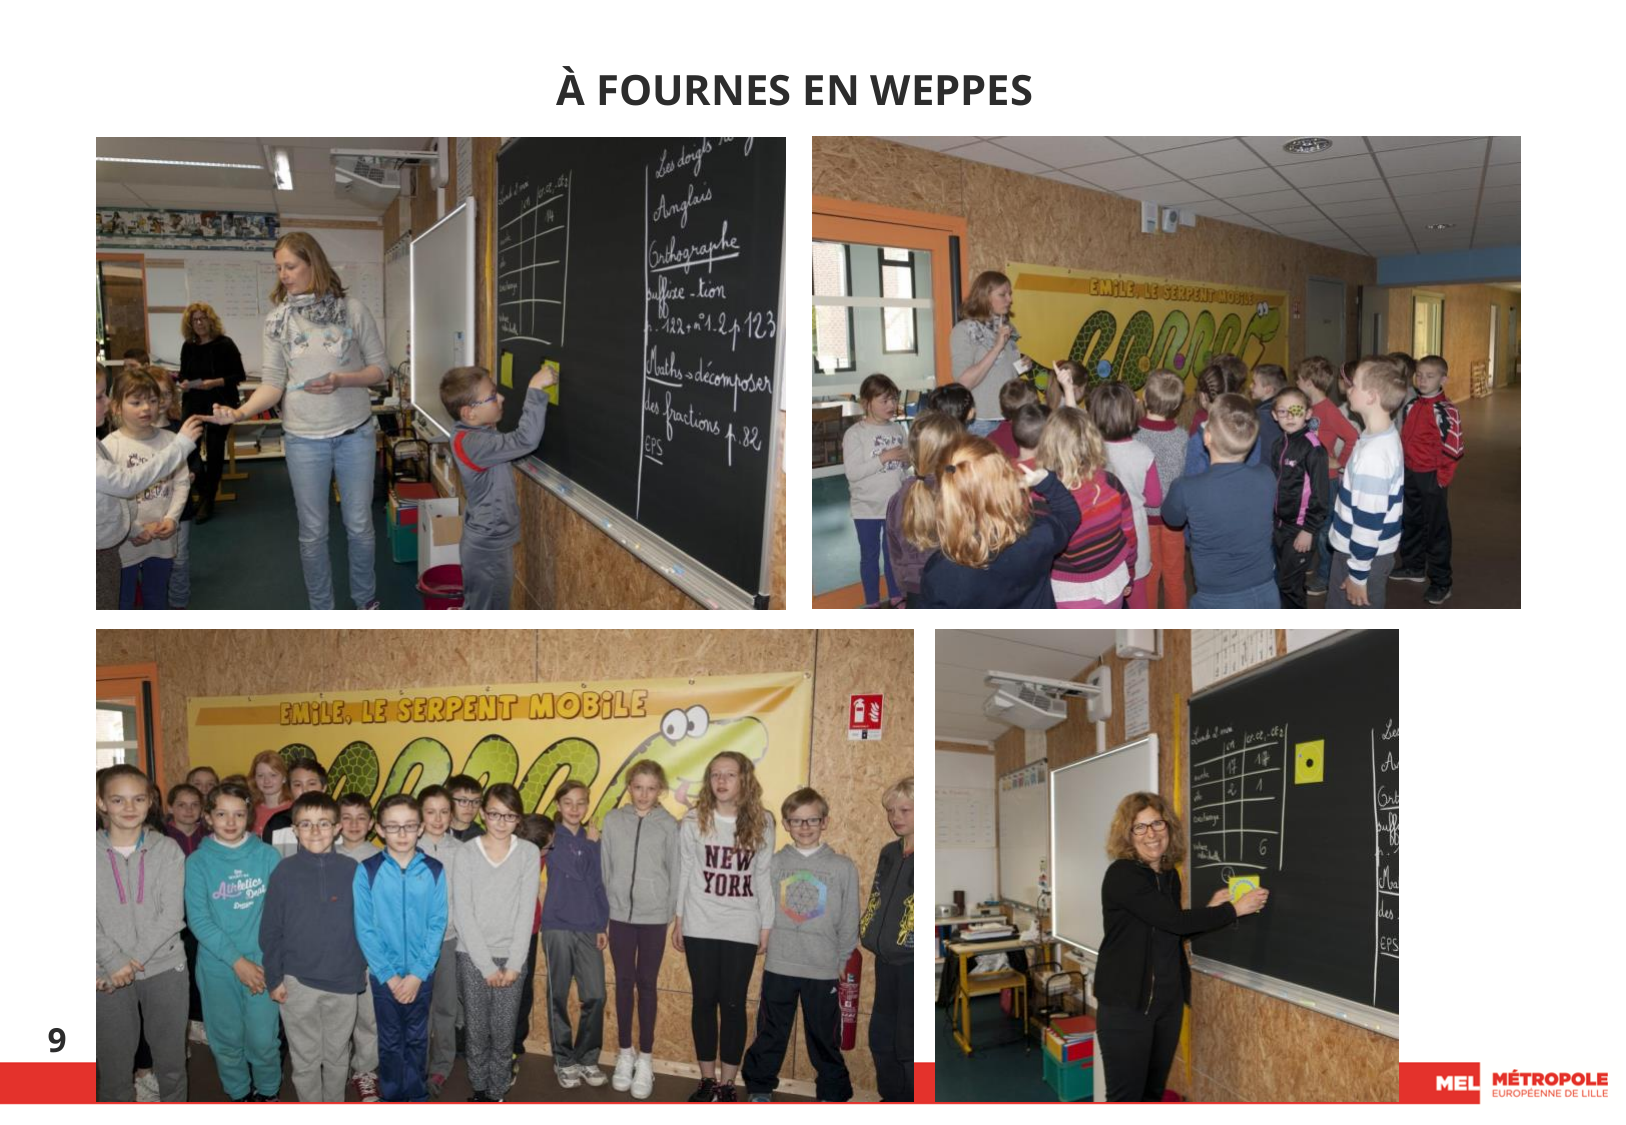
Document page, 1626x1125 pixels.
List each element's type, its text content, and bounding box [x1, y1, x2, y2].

title À Fournes en weppes [68, 19, 1533, 114]
picture [96, 136, 787, 610]
picture [0, 628, 1623, 1109]
picture [812, 136, 1521, 610]
slide_number 9 [32, 1011, 91, 1072]
